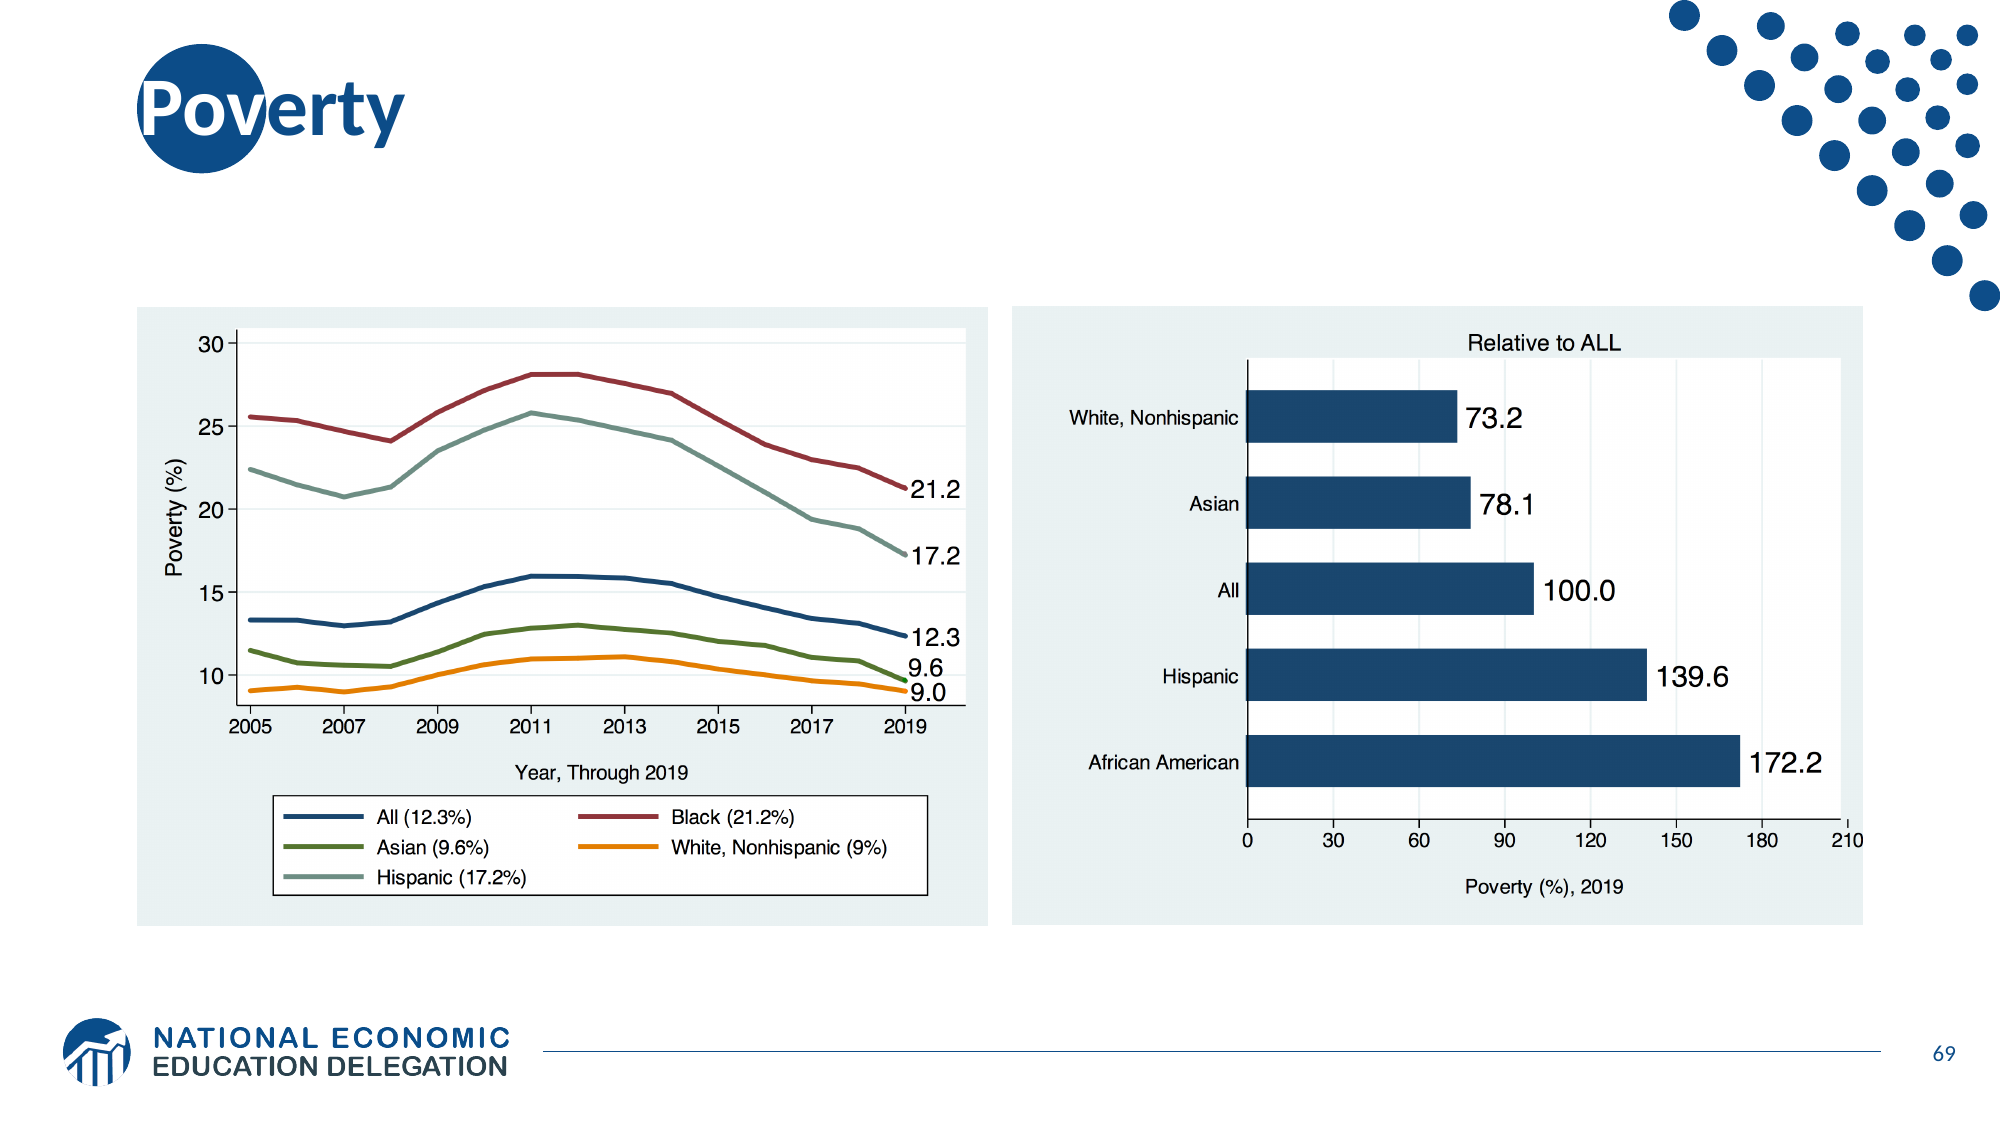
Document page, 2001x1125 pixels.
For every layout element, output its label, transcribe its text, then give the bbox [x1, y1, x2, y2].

title Poverty [124, 0, 1850, 218]
picture [55, 1013, 520, 1091]
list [1012, 306, 1863, 925]
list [137, 307, 988, 926]
slide_number 69 [1521, 1022, 1972, 1082]
